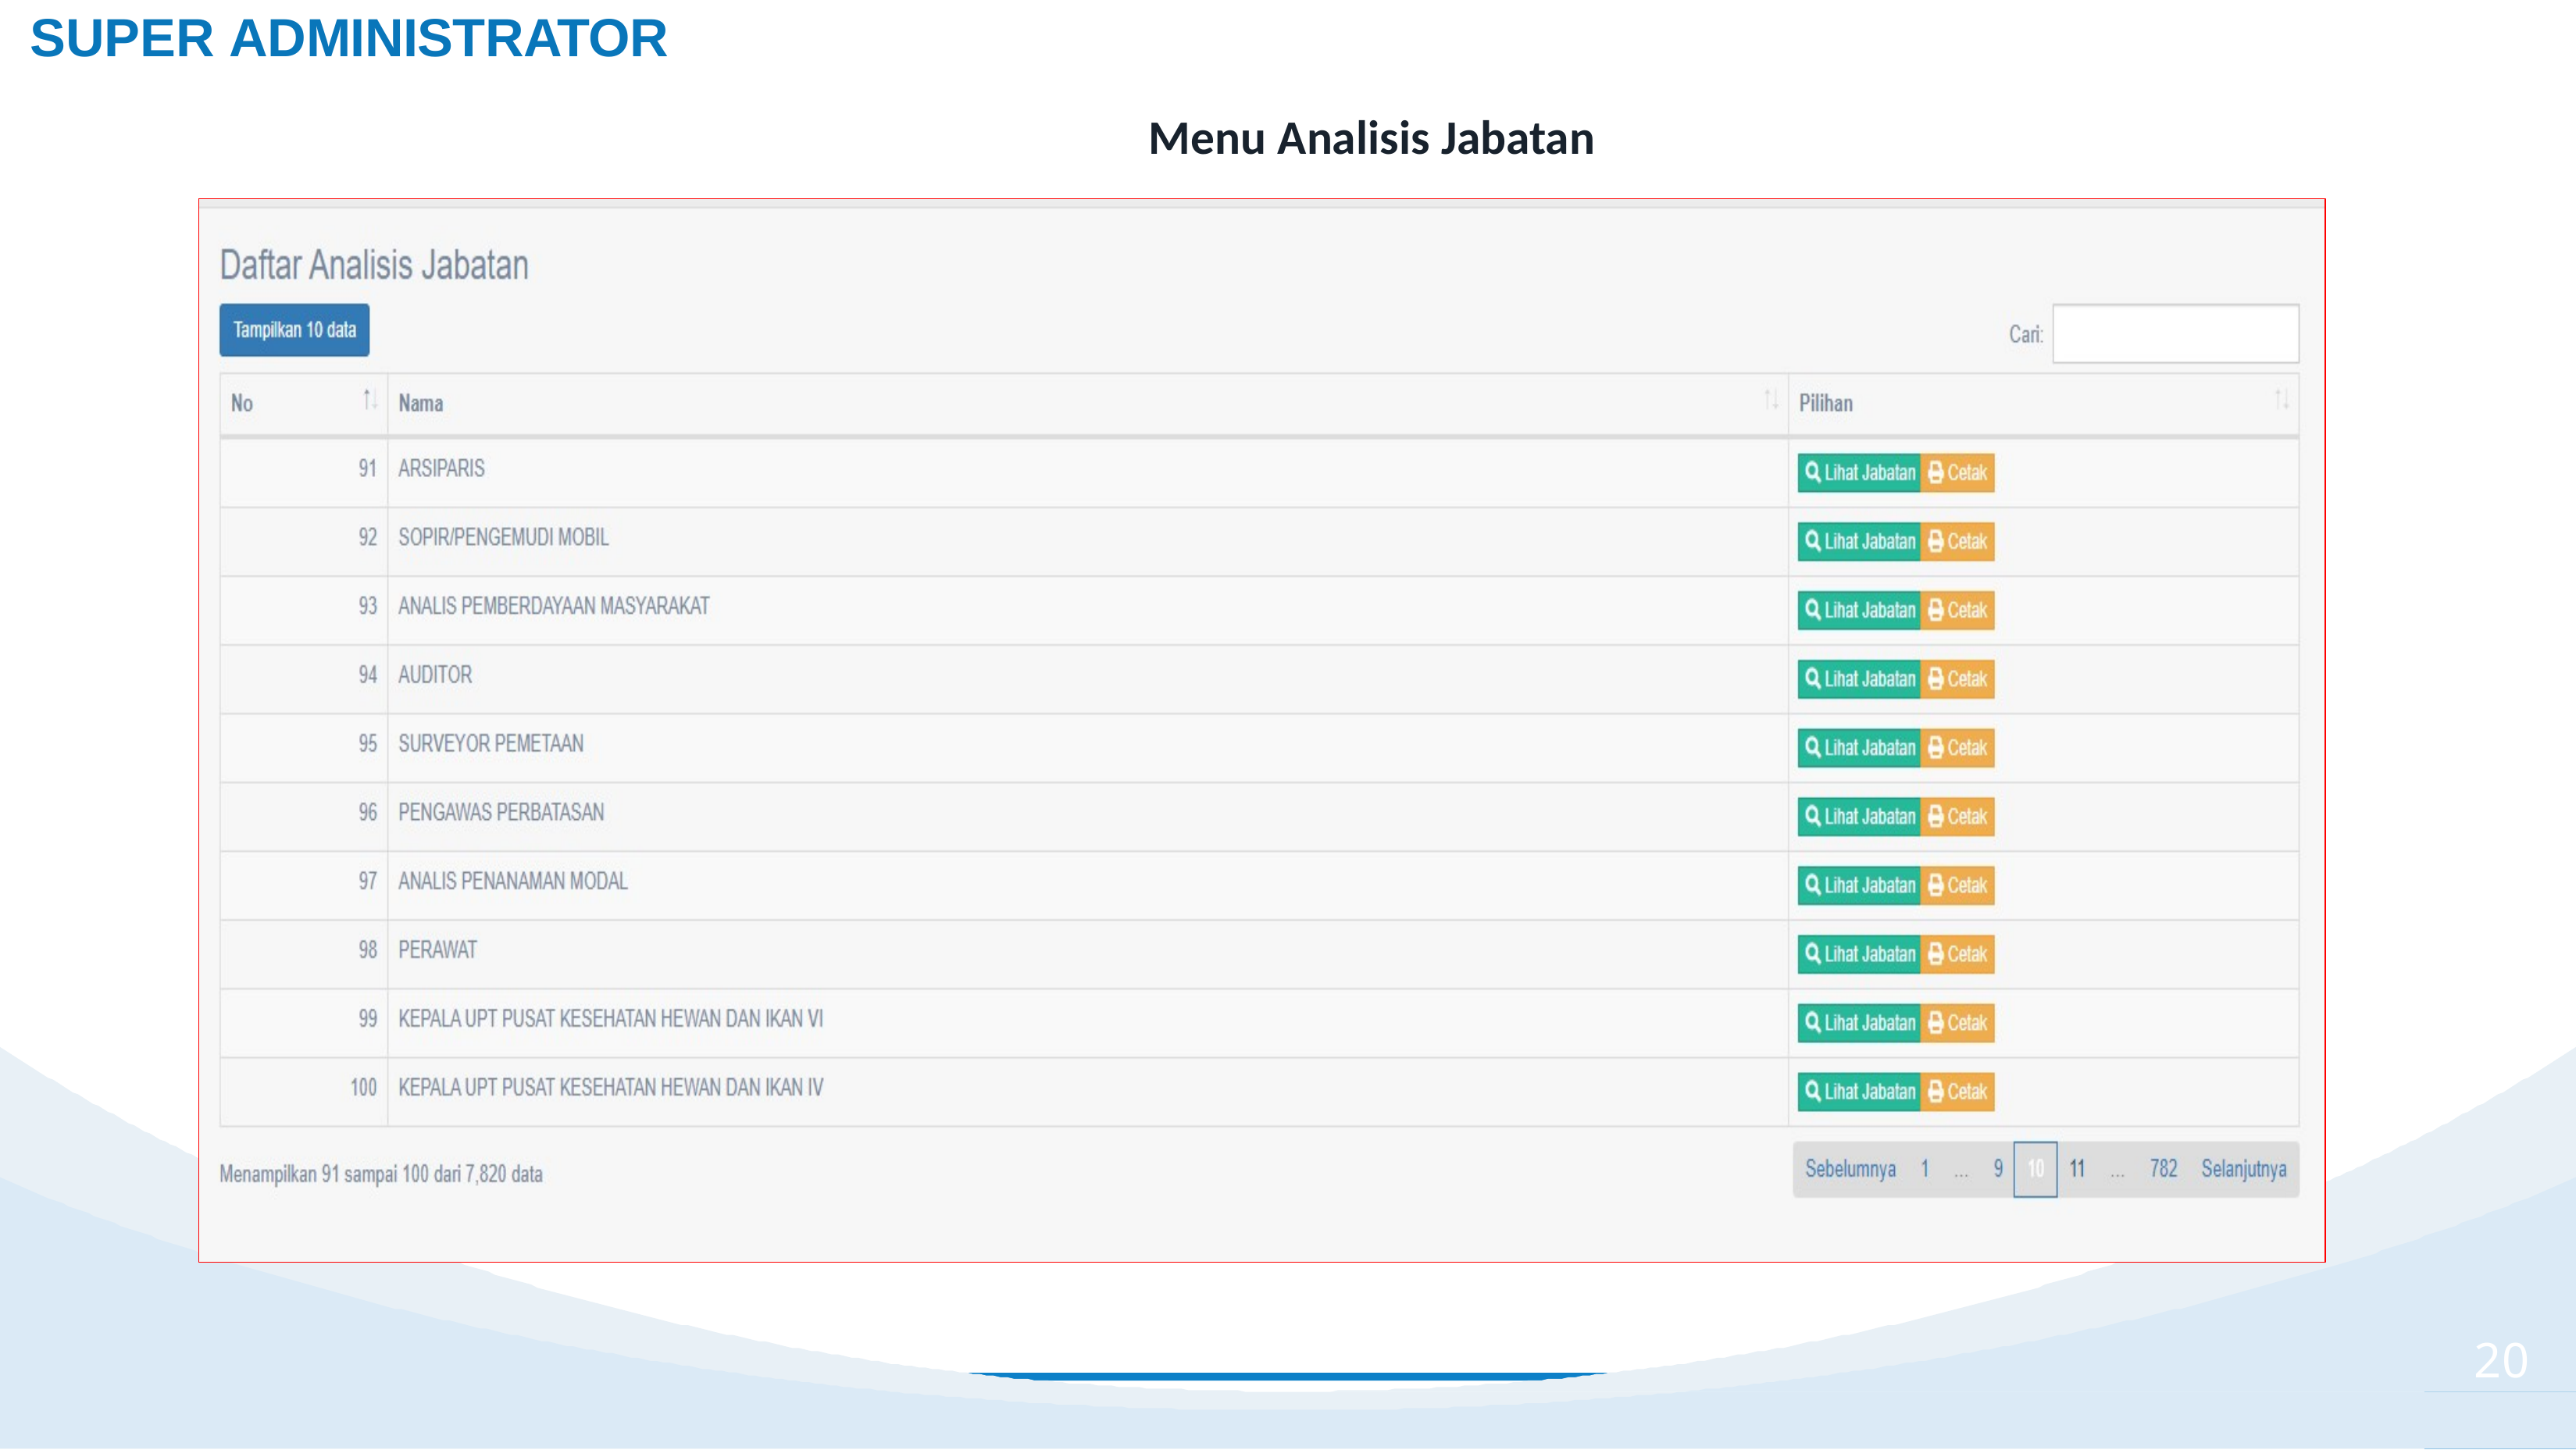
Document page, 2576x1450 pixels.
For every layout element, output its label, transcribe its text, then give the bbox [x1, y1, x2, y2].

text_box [0, 198, 2576, 1449]
text_box Menu Analisis Jabatan [1147, 104, 1600, 165]
text_box SUPER ADMINISTRATOR [28, 1, 674, 68]
